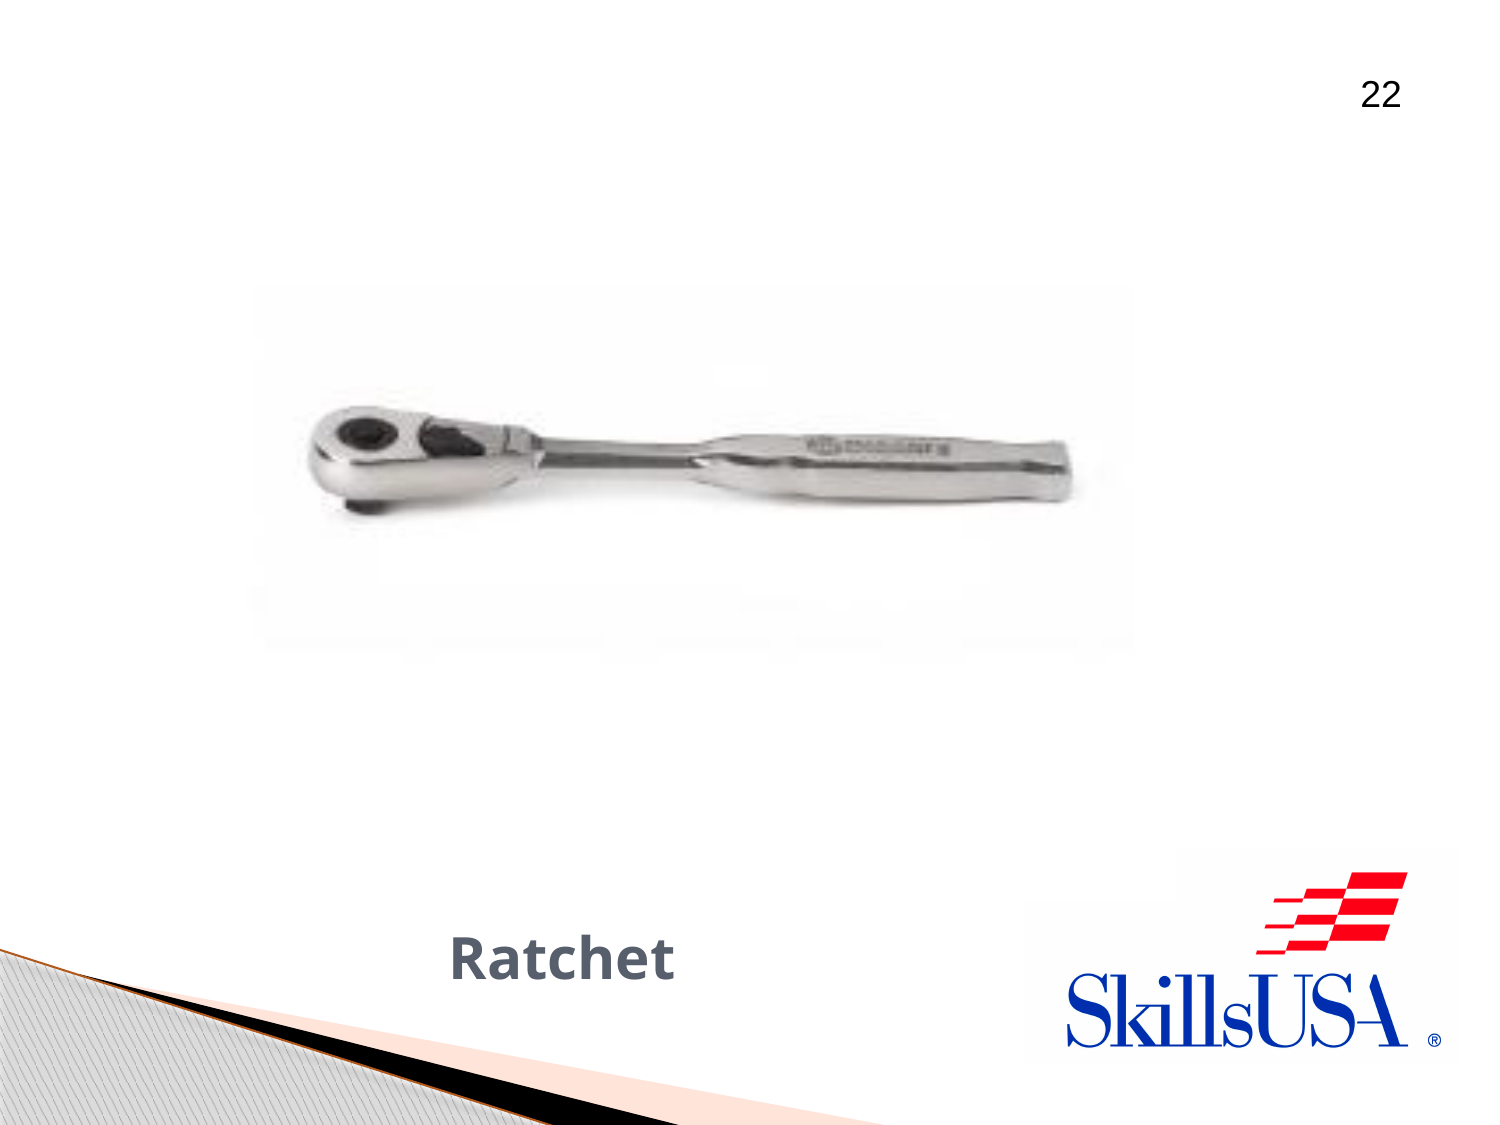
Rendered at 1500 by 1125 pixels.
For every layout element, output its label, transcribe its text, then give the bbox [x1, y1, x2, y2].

text_box 22 [1325, 62, 1438, 123]
title Ratchet [99, 912, 1018, 1000]
picture [211, 38, 1459, 1065]
